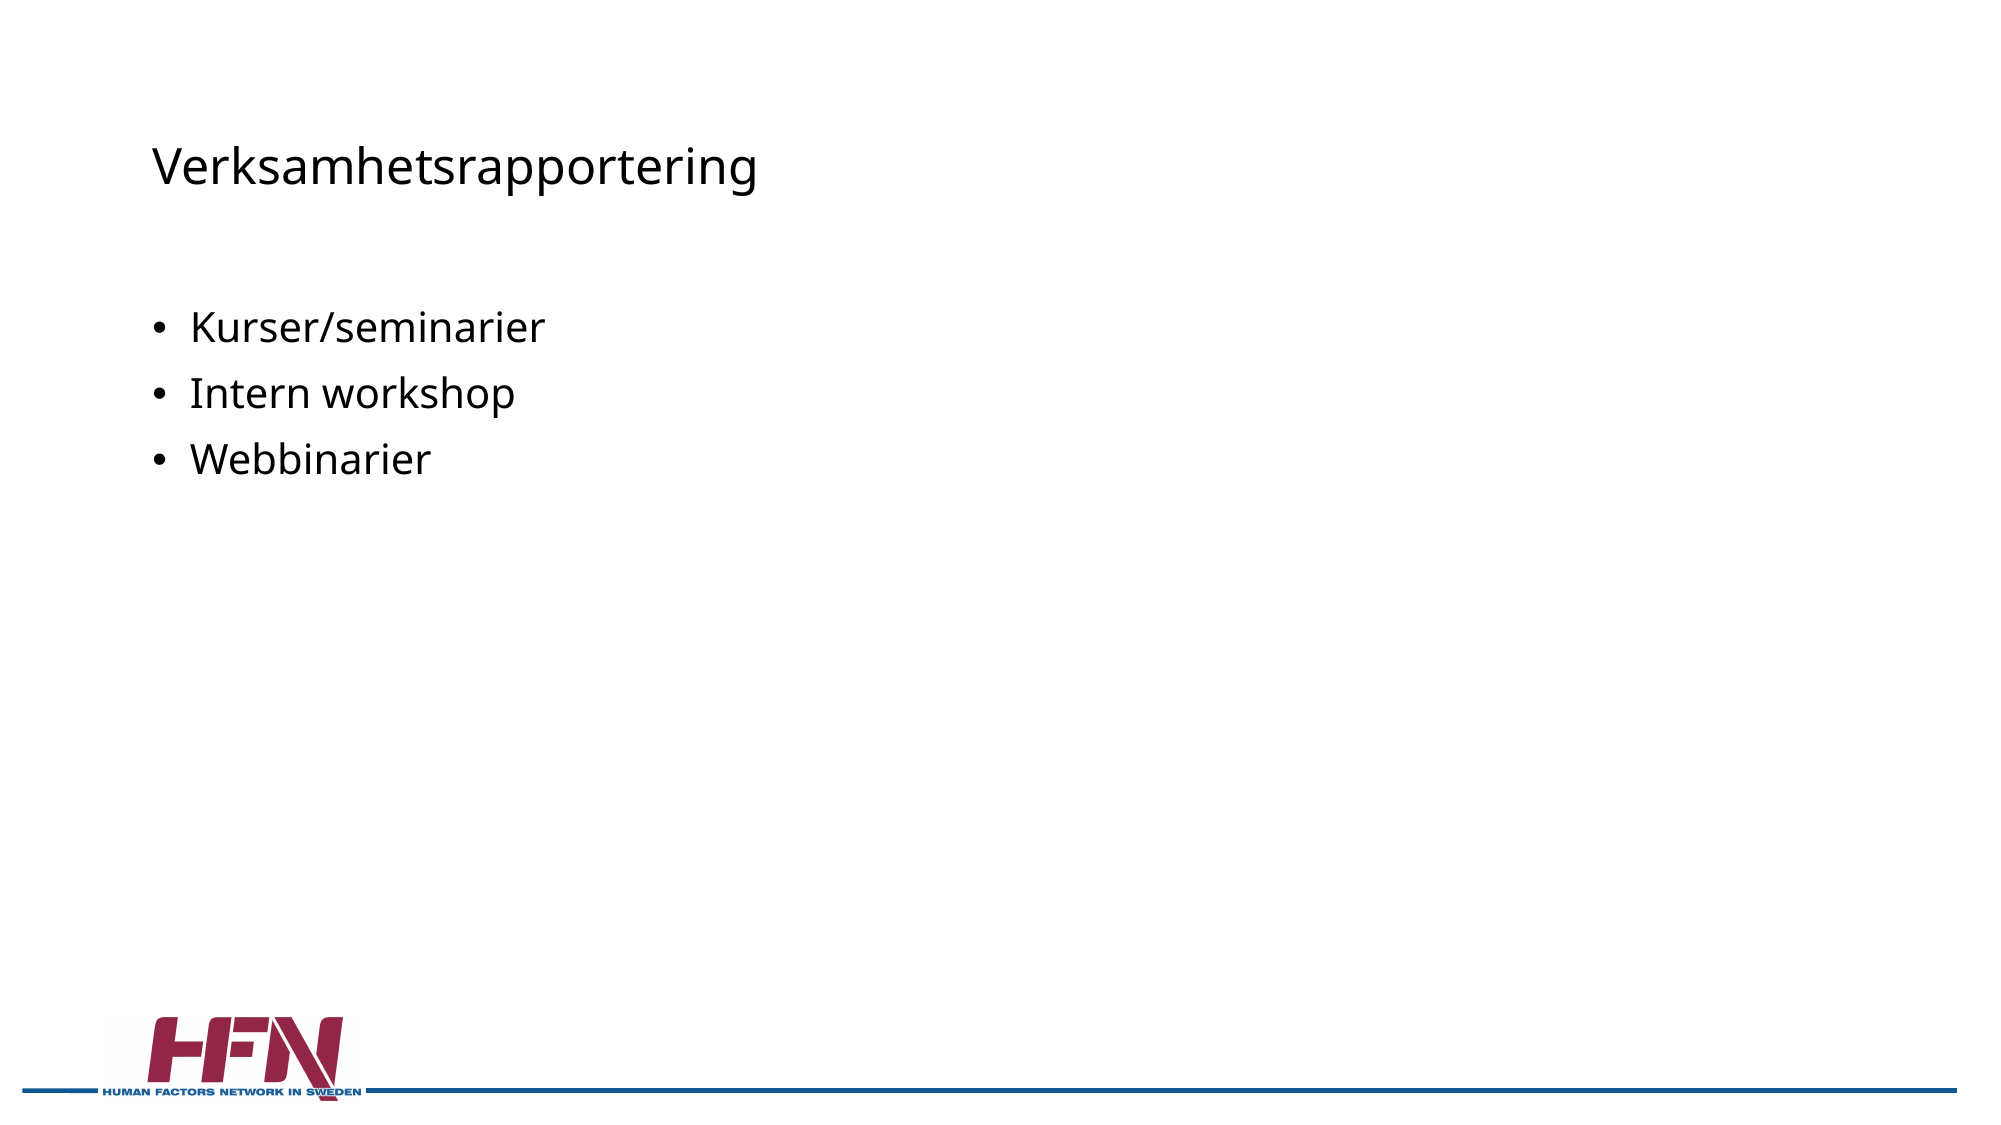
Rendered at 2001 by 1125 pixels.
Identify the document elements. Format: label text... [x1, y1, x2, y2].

picture [103, 1017, 361, 1101]
title Verksamhetsrapportering [137, 59, 1863, 278]
list Kurser/seminarier Intern workshop Webbinarier [137, 299, 1863, 1014]
